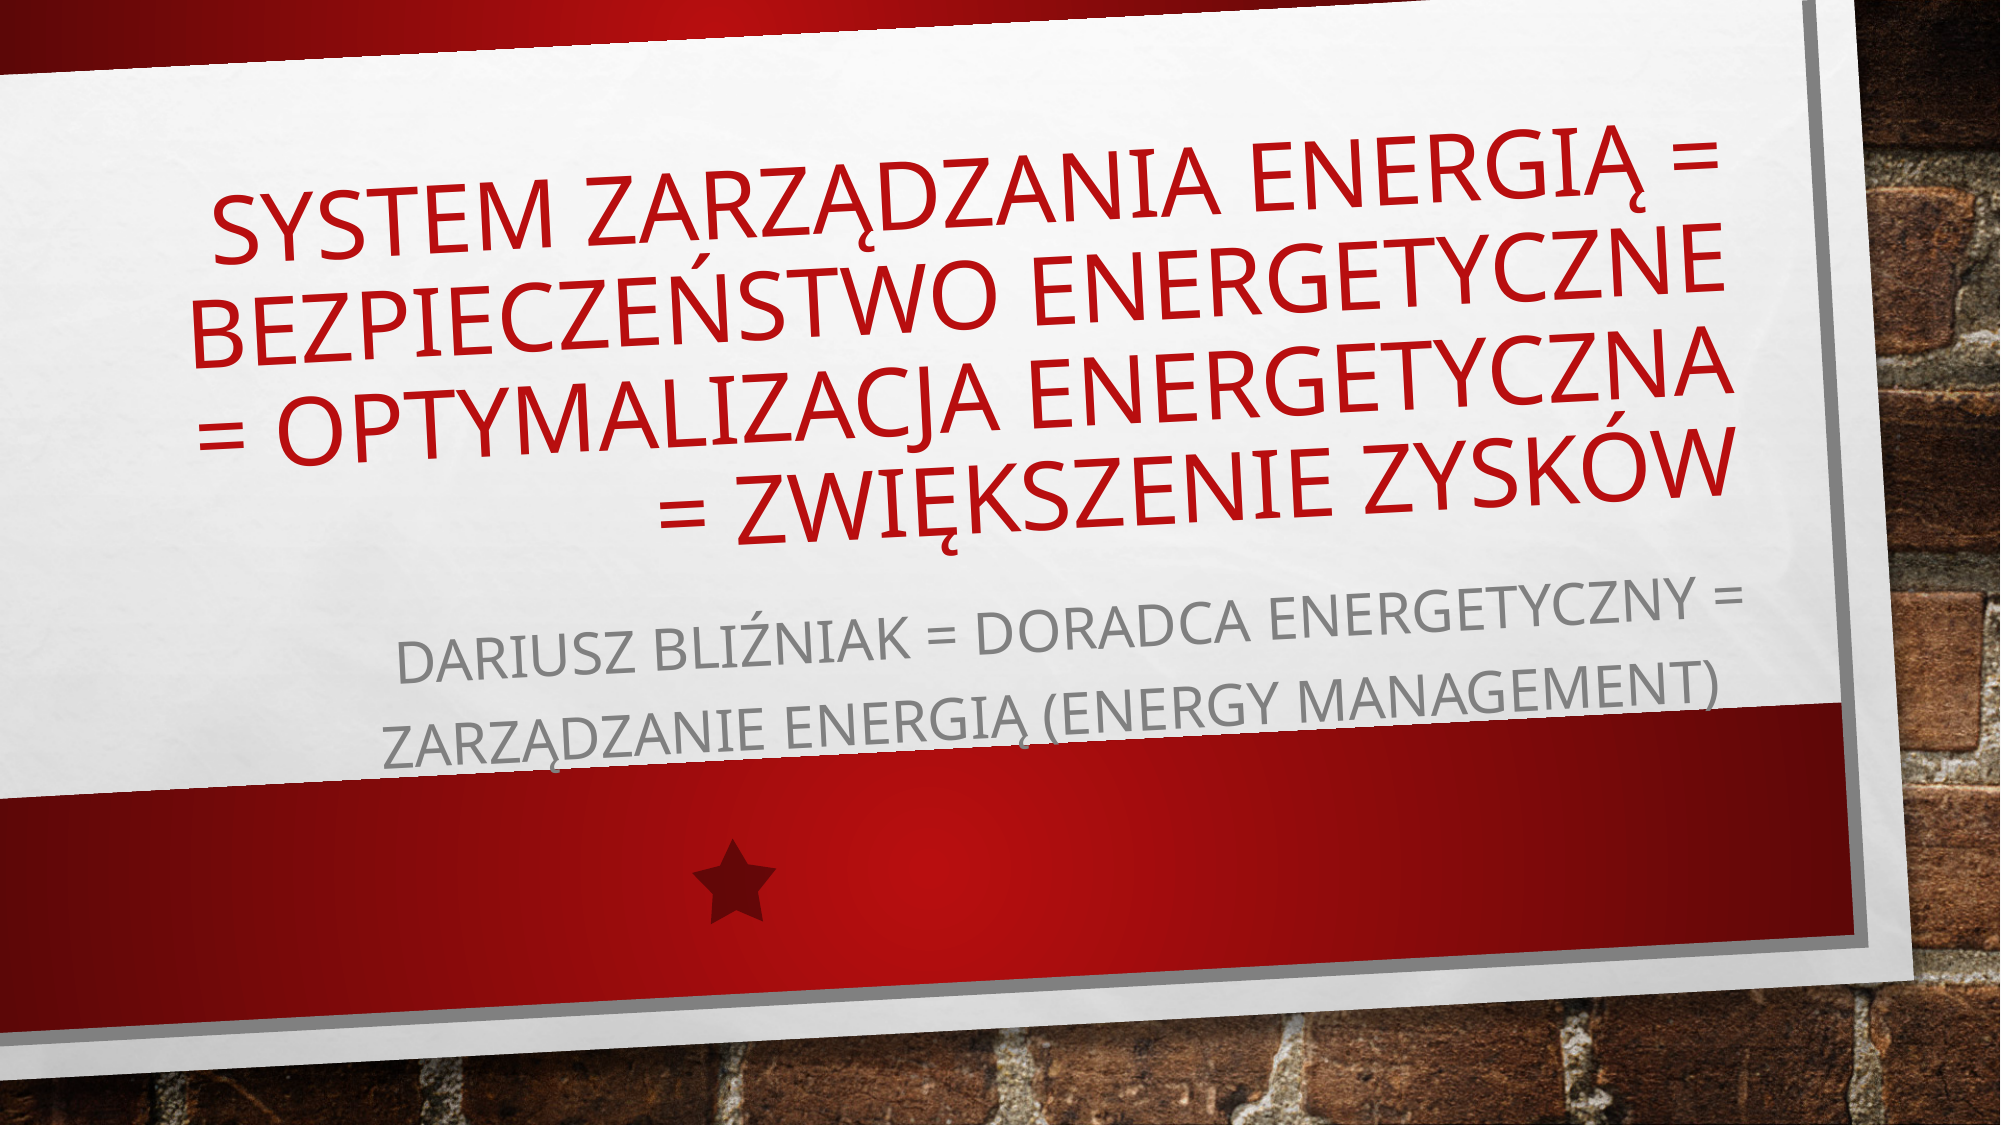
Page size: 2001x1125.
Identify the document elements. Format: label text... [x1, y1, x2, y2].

title System Zarządzania energią = bezpieczeństwo energetyczne = optymalizacja energetyczna = zwiększenie zysków [135, 67, 1758, 605]
subtitle Dariusz bLIŹniak = Doradca energetyczny = zarządzanie energią (energy management) [159, 533, 1763, 708]
picture [0, 0, 2000, 1125]
